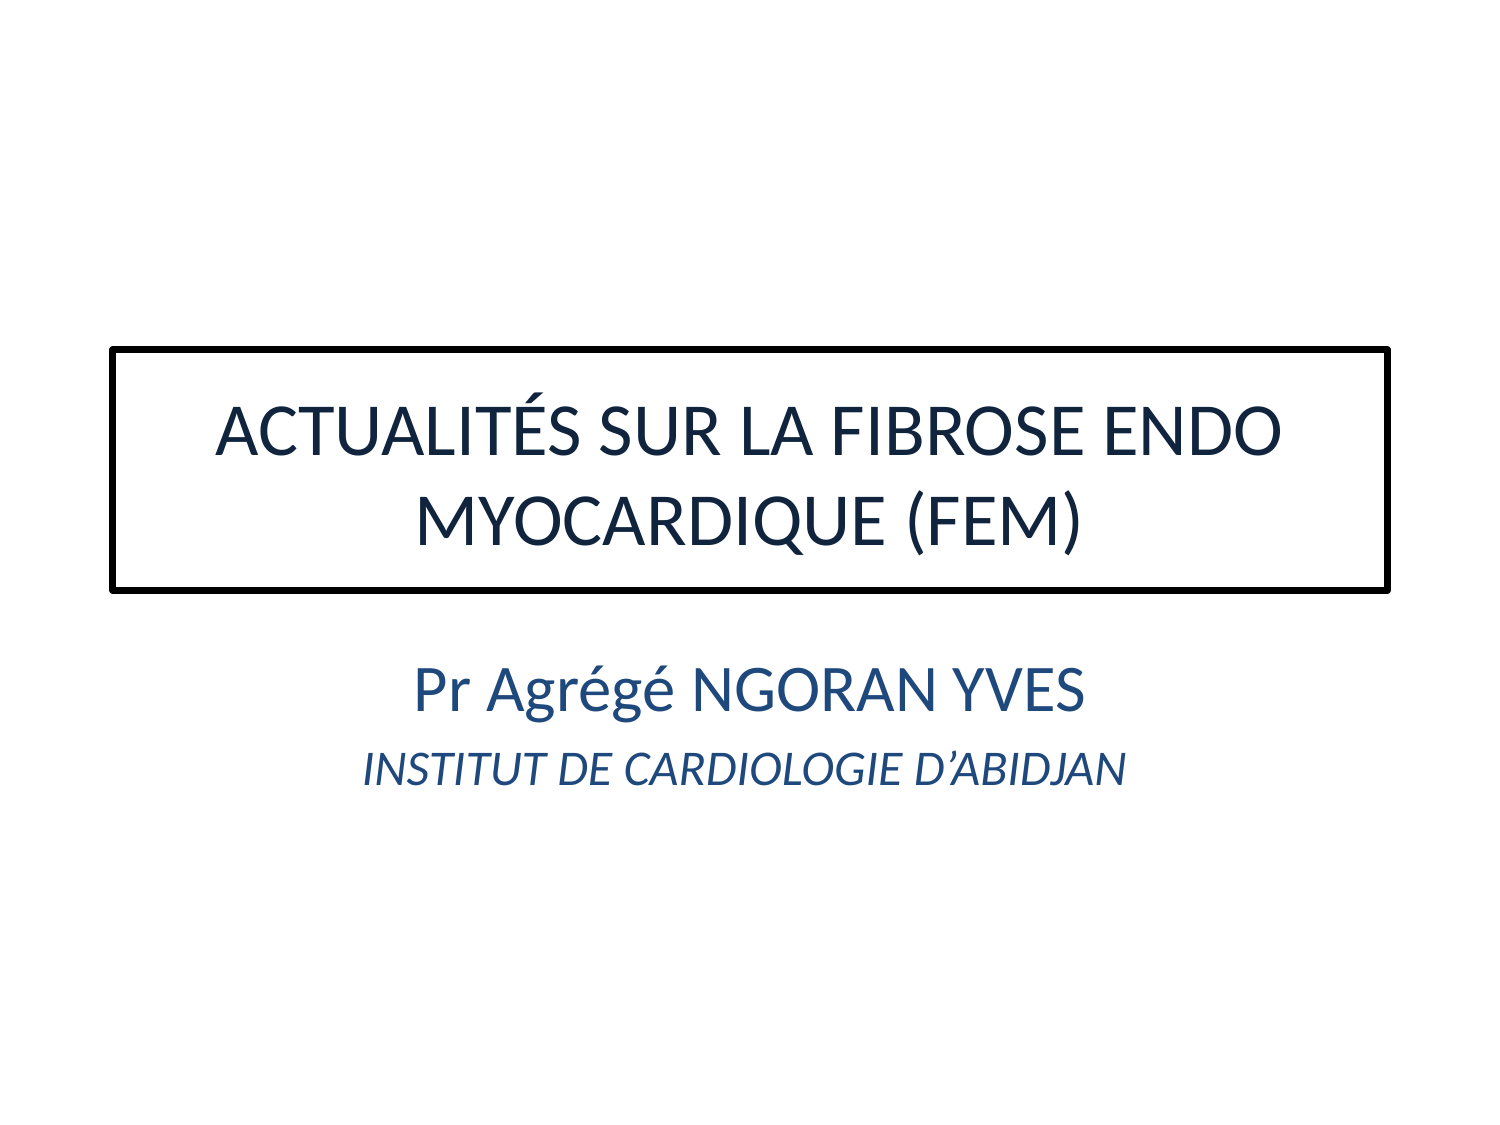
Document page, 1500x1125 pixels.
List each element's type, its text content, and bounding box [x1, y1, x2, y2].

subtitle Pr Agrégé NGORAN YVES INSTITUT DE CARDIOLOGIE D’ABIDJAN [225, 637, 1275, 925]
title Actualités sur lA fibrose endo myocardique (fem) [109, 346, 1391, 594]
